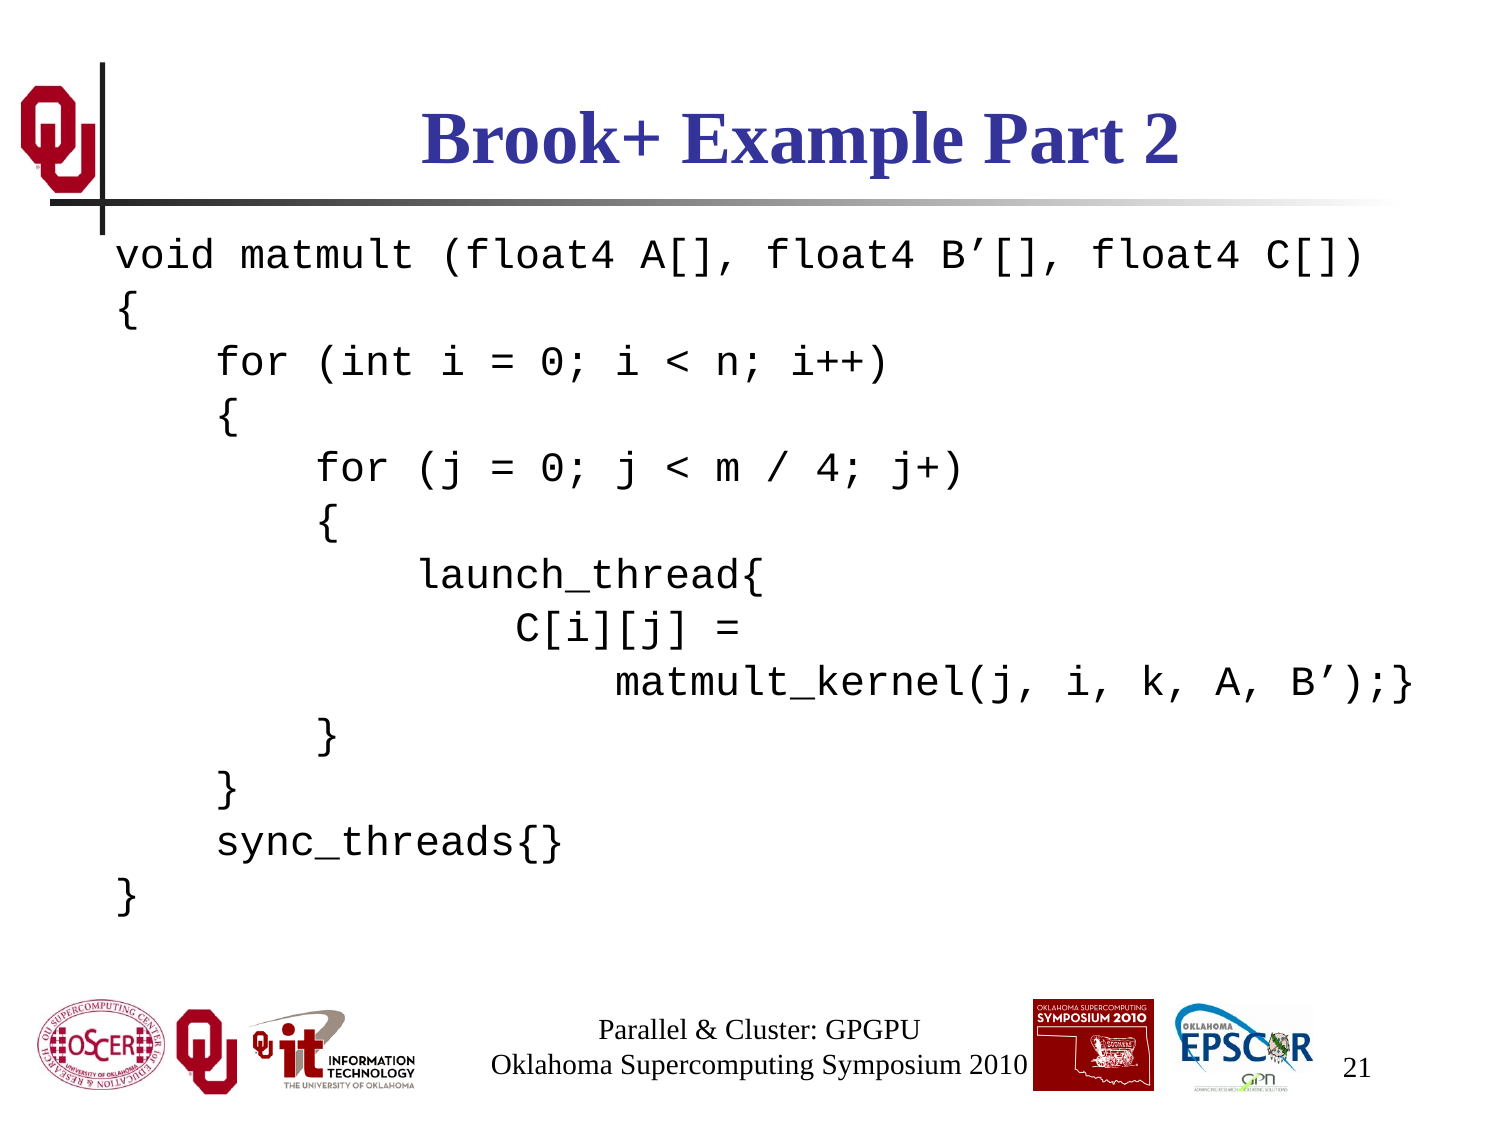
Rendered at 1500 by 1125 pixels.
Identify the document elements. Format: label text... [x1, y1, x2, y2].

title Brook+ Example Part 2 [162, 74, 1442, 187]
slide_number 21 [1174, 1015, 1388, 1091]
picture [18, 83, 97, 196]
picture [37, 999, 165, 1090]
picture [174, 999, 425, 1099]
footer Parallel & Cluster: GPGPU Oklahoma Supercomputing Symposium 2010 [431, 1012, 1088, 1088]
list void matmult (float4 A[], float4 B’[], float4 C[]) { for (int i = 0; i < n; i++) { for (j = 0; j < m / 4; j+) { launch_thread{ C[i][j] = matmult_kernel(j, i, k, A, B’);} } } sync_threads{} } [99, 224, 1438, 988]
picture [1187, 1091, 1294, 1098]
picture [1188, 1011, 1216, 1015]
picture [1175, 1003, 1313, 1015]
